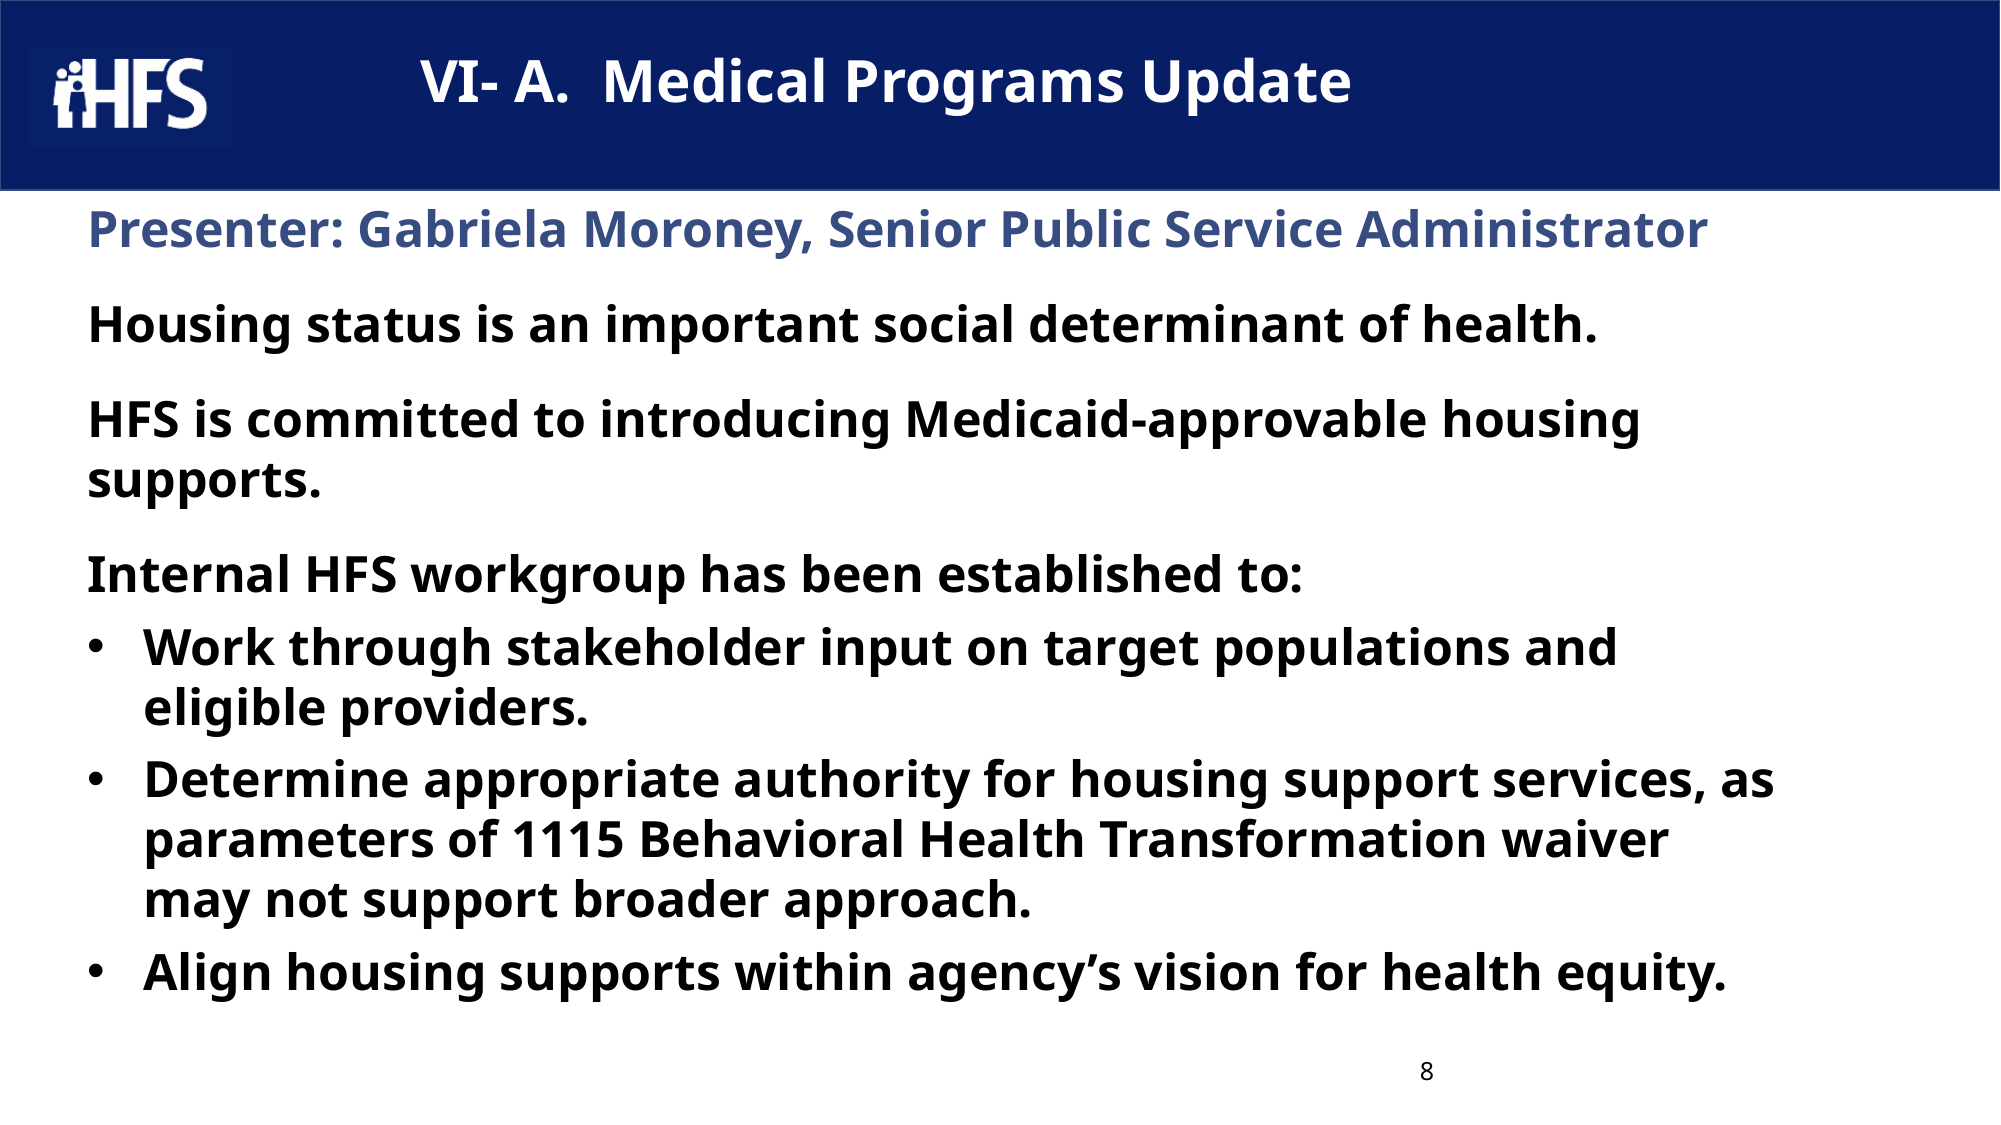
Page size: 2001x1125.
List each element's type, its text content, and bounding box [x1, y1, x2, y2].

text_box Presenter: Gabriela Moroney, Senior Public Service Administrator Housing status is an important social determinant of health. HFS is committed to introducing Medicaid-approvable housing supports. Internal HFS workgroup has been established to: Work through stakeholder input on target populations and eligible providers. Determine appropriate authority for housing support services, as parameters of 1115 Behavioral Health Transformation waiver may not support broader approach. Align housing supports within agency’s vision for health equity. [72, 190, 1798, 1125]
picture [28, 42, 232, 148]
text_box [0, 0, 2000, 191]
text_box VI- A. Medical Programs Update [384, 24, 1938, 128]
slide_number 8 [1412, 1042, 1863, 1103]
